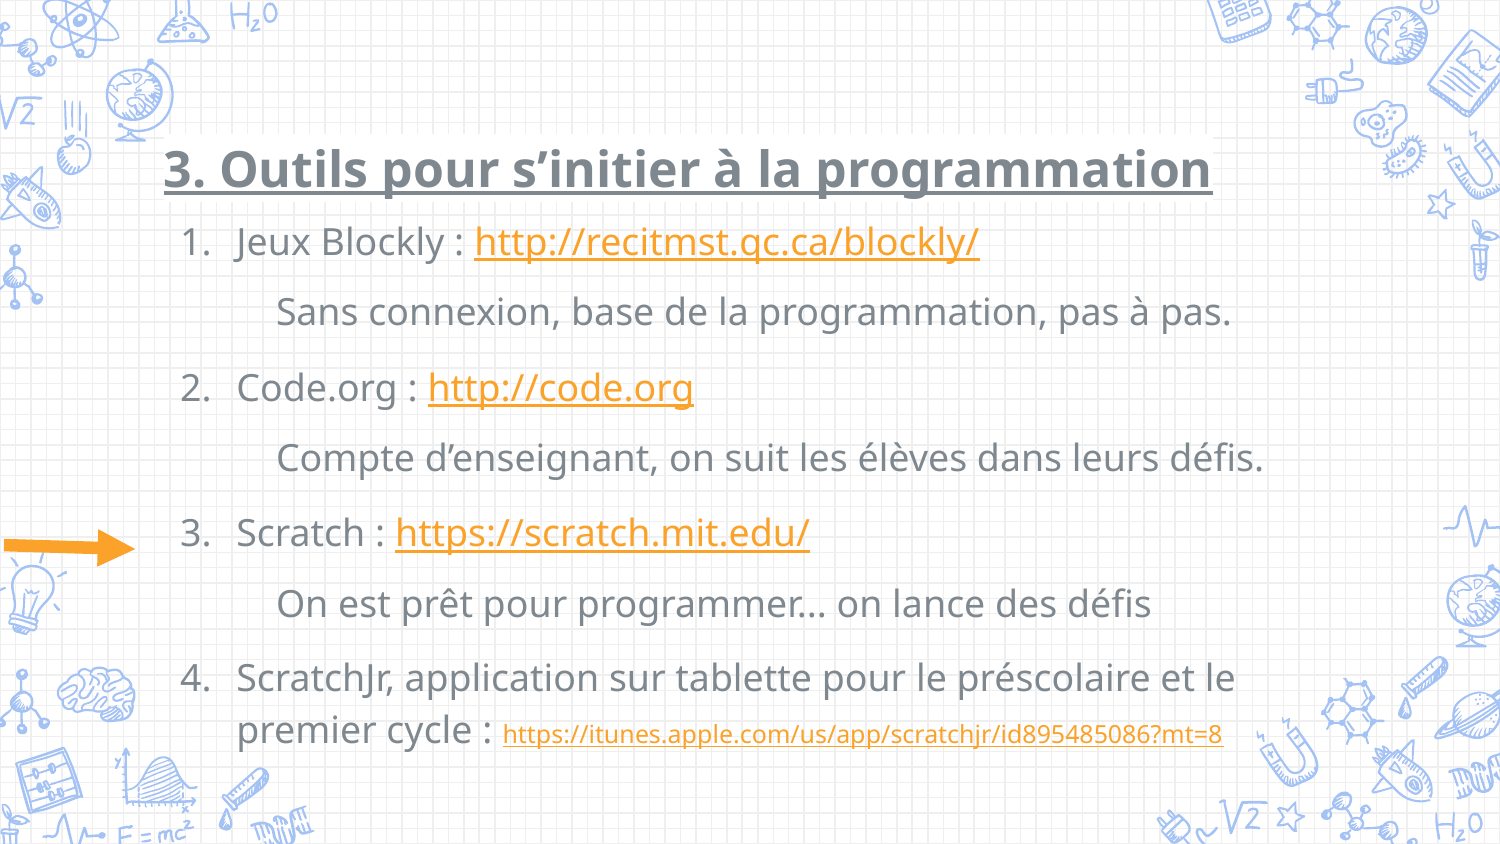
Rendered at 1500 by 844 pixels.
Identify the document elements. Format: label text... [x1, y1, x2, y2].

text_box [3, 544, 136, 550]
title 3. Outils pour s’initier à la programmation Jeux Blockly : http://recitmst.qc.ca/blockly/ Sans connexion, base de la programmation, pas à pas. Code.org : http://code.org Compte d’enseignant, on suit les élèves dans leurs défis. Scratch : https://scratch.mit.edu/ On est prêt pour programmer... on lance des défis ScratchJr, application sur tablette pour le préscolaire et le premier cycle : https://itunes.apple.com/us/app/scratchjr/id895485086?mt=8 [111, 25, 1389, 766]
